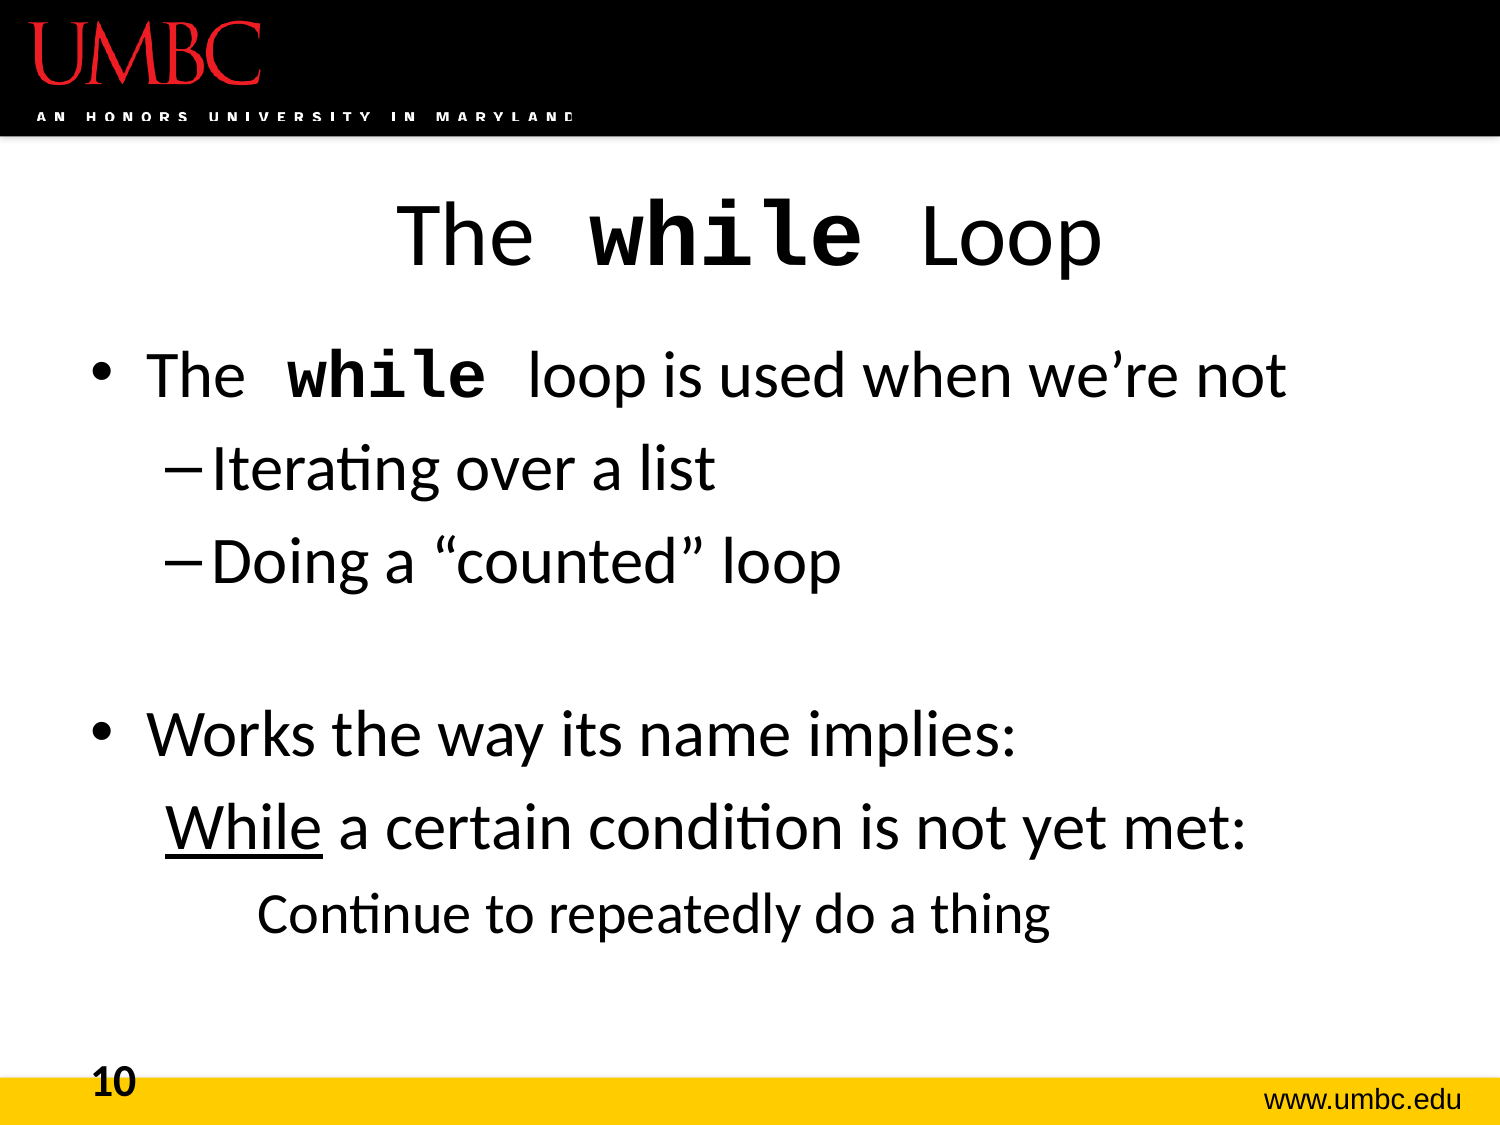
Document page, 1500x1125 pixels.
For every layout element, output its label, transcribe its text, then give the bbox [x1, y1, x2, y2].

slide_number 10 [75, 1042, 425, 1103]
title The while Loop [75, 135, 1425, 323]
list The while loop is used when we’re not Iterating over a list Doing a “counted” loop Works the way its name implies: While a certain condition is not yet met: Continue to repeatedly do a thing [75, 323, 1425, 1005]
